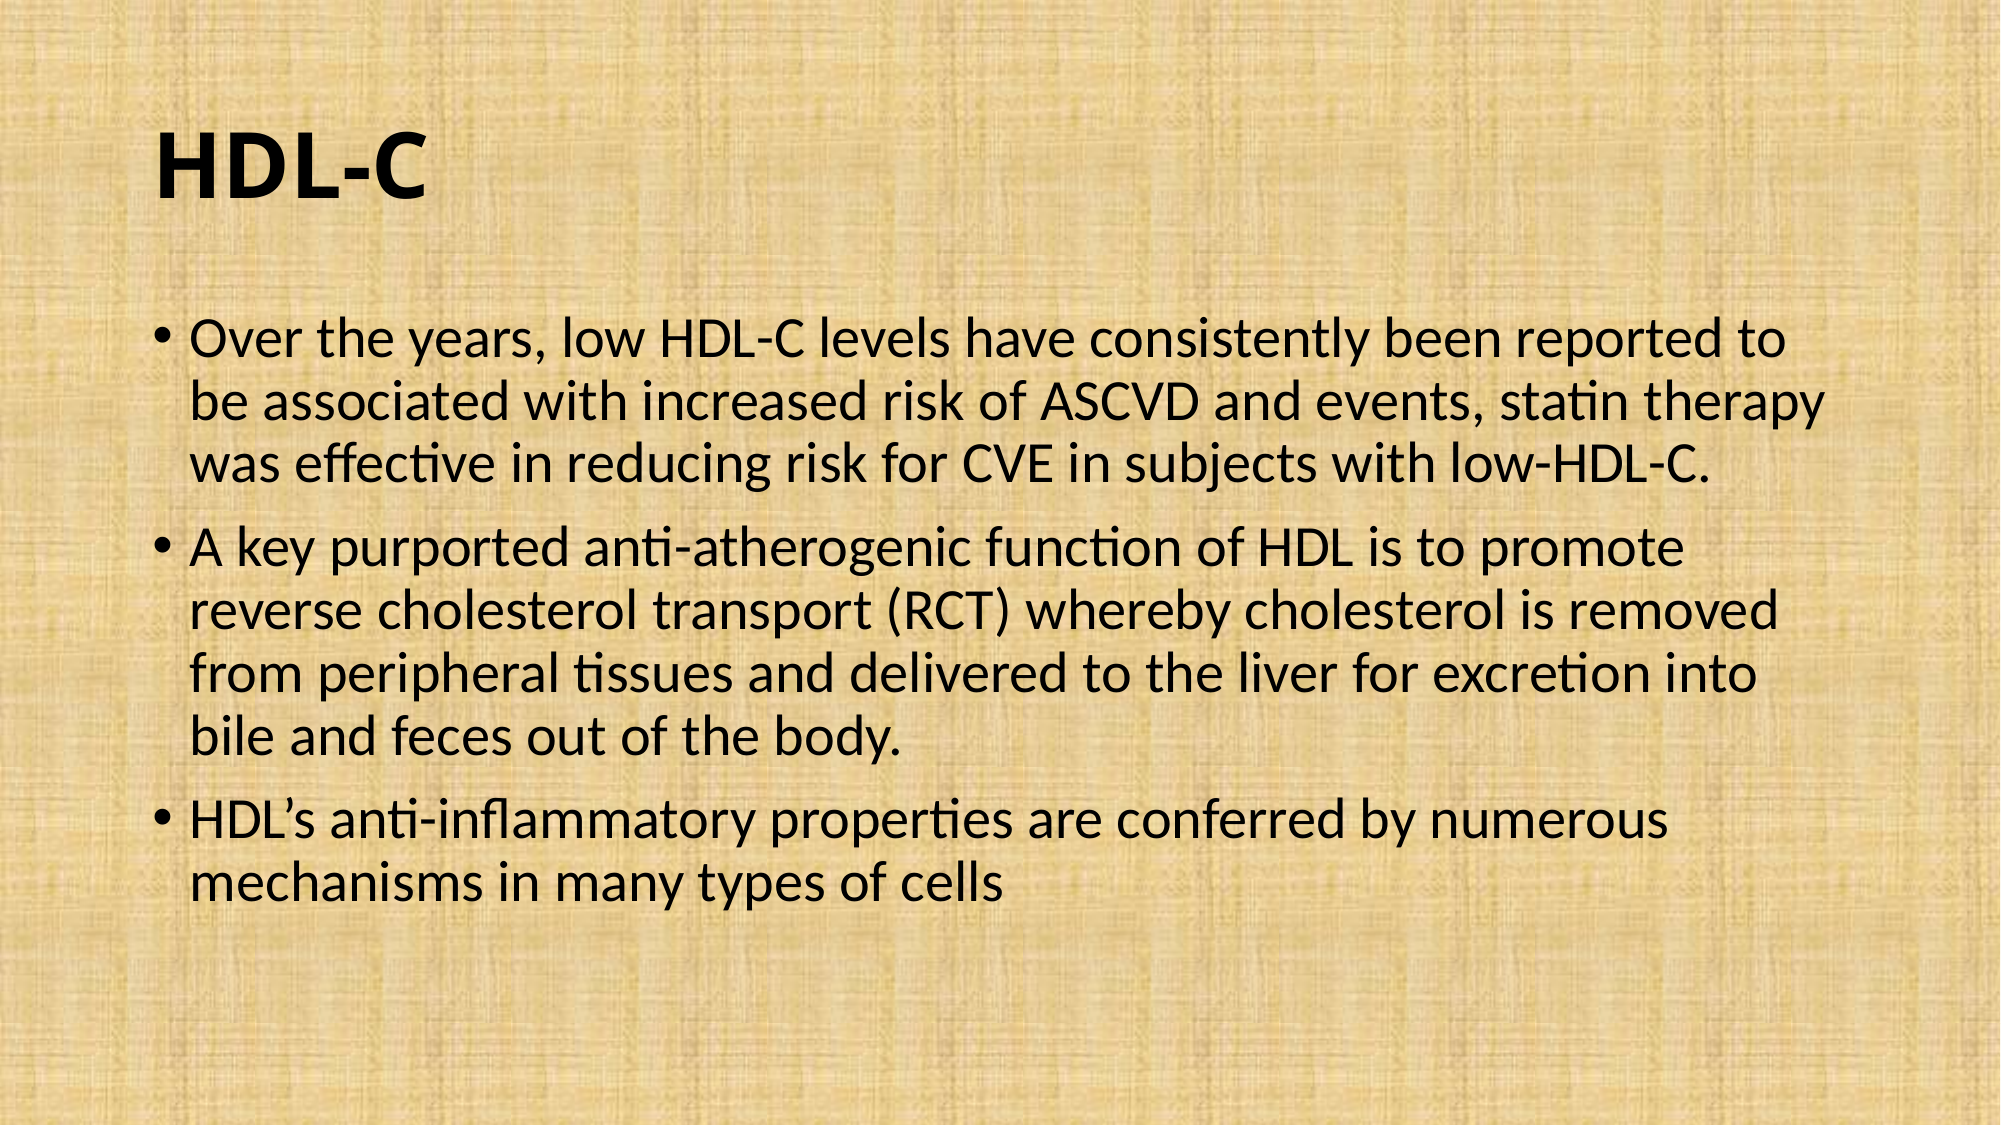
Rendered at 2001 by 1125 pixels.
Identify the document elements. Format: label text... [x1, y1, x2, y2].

list Over the years, low HDL-C levels have consistently been reported to be associated with increased risk of ASCVD and events, statin therapy was effective in reducing risk for CVE in subjects with low-HDL-C. A key purported anti-atherogenic function of HDL is to promote reverse cholesterol transport (RCT) whereby cholesterol is removed from peripheral tissues and delivered to the liver for excretion into bile and feces out of the body. HDL’s anti-inflammatory properties are conferred by numerous mechanisms in many types of cells [137, 299, 1863, 1014]
picture [0, 0, 2001, 1125]
title HDL-C [137, 59, 1863, 278]
